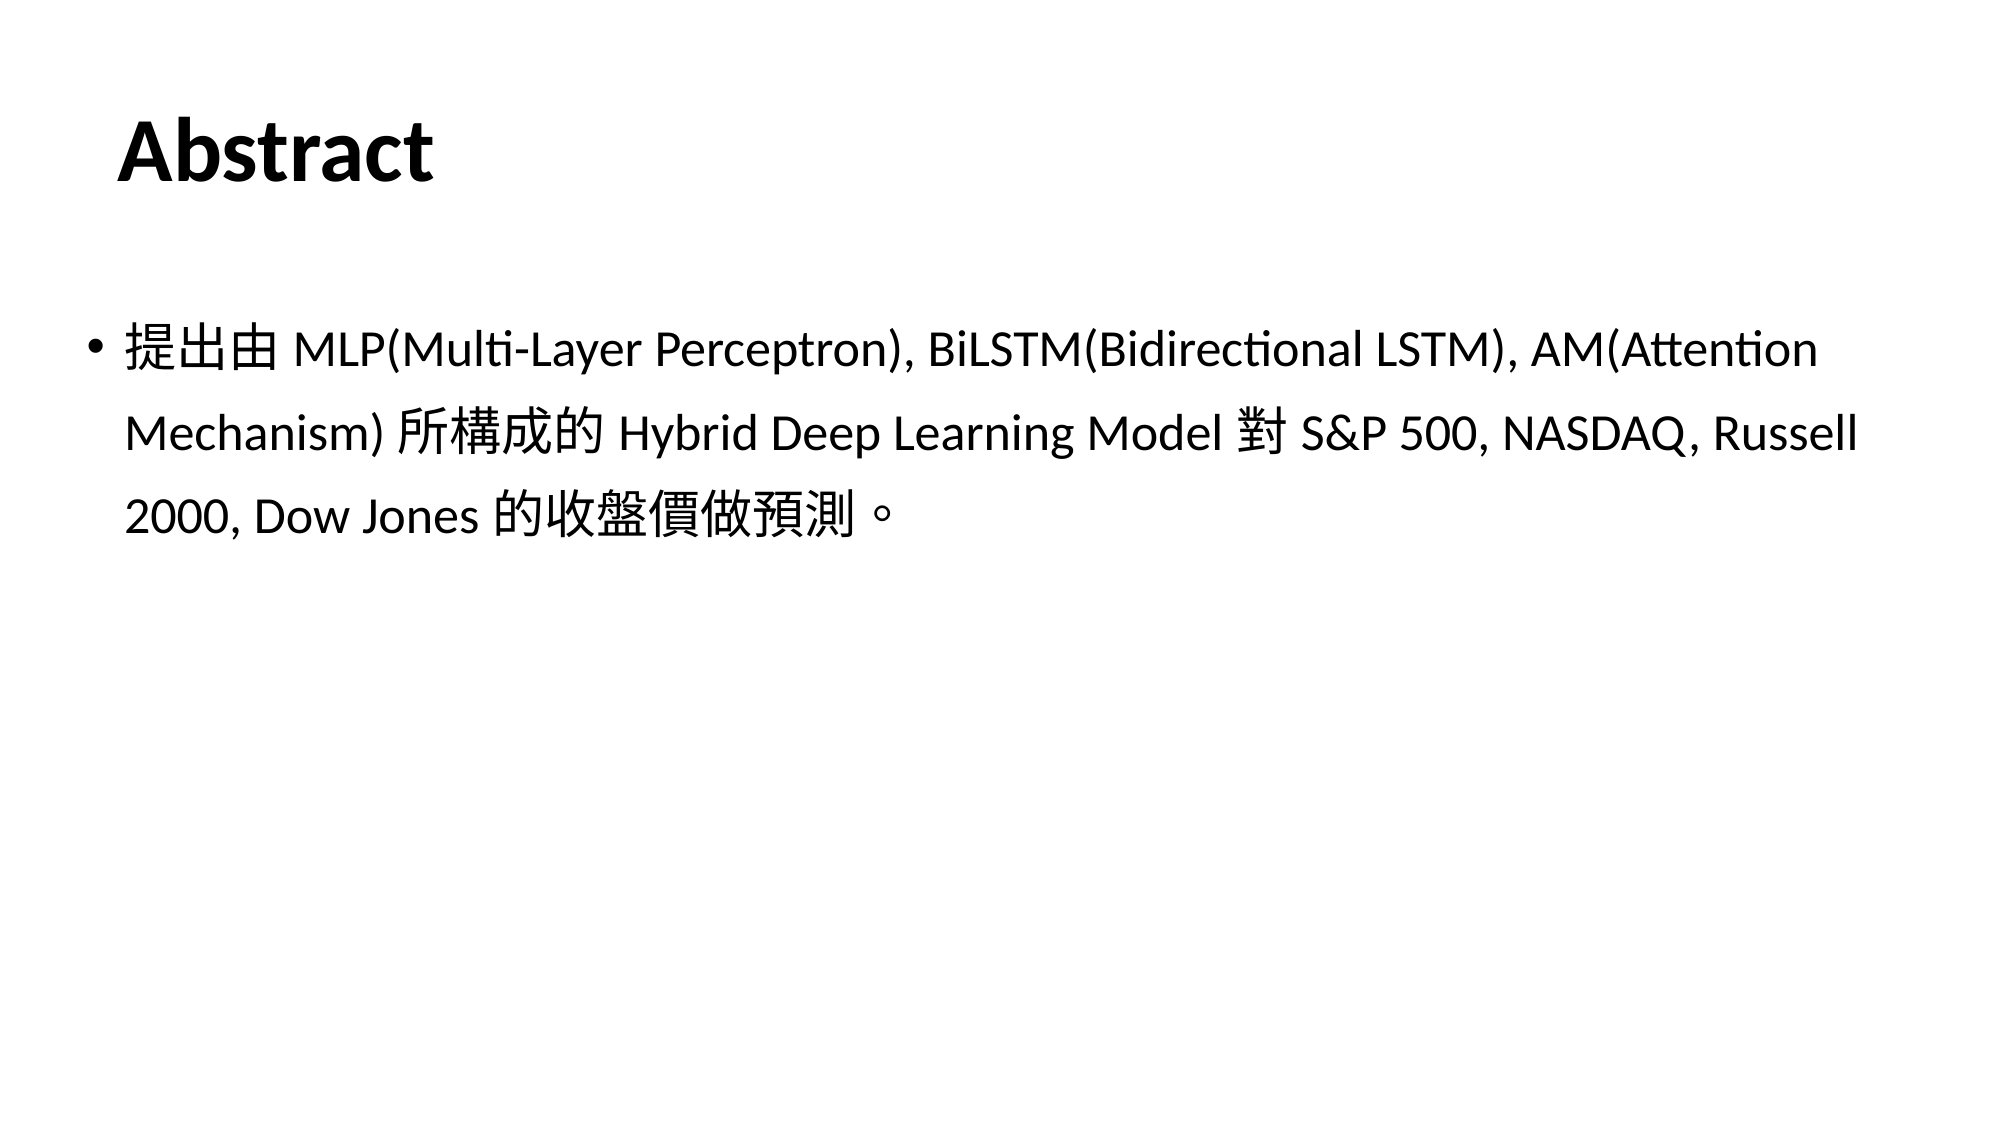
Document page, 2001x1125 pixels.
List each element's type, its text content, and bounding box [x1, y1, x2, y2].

list 提出由MLP(Multi-Layer Perceptron), BiLSTM(Bidirectional LSTM), AM(Attention Mechanism)所構成的Hybrid Deep Learning Model對S&P 500, NASDAQ, Russell 2000, Dow Jones的收盤價做預測。 [71, 286, 1938, 829]
title Abstract [102, 43, 1828, 261]
